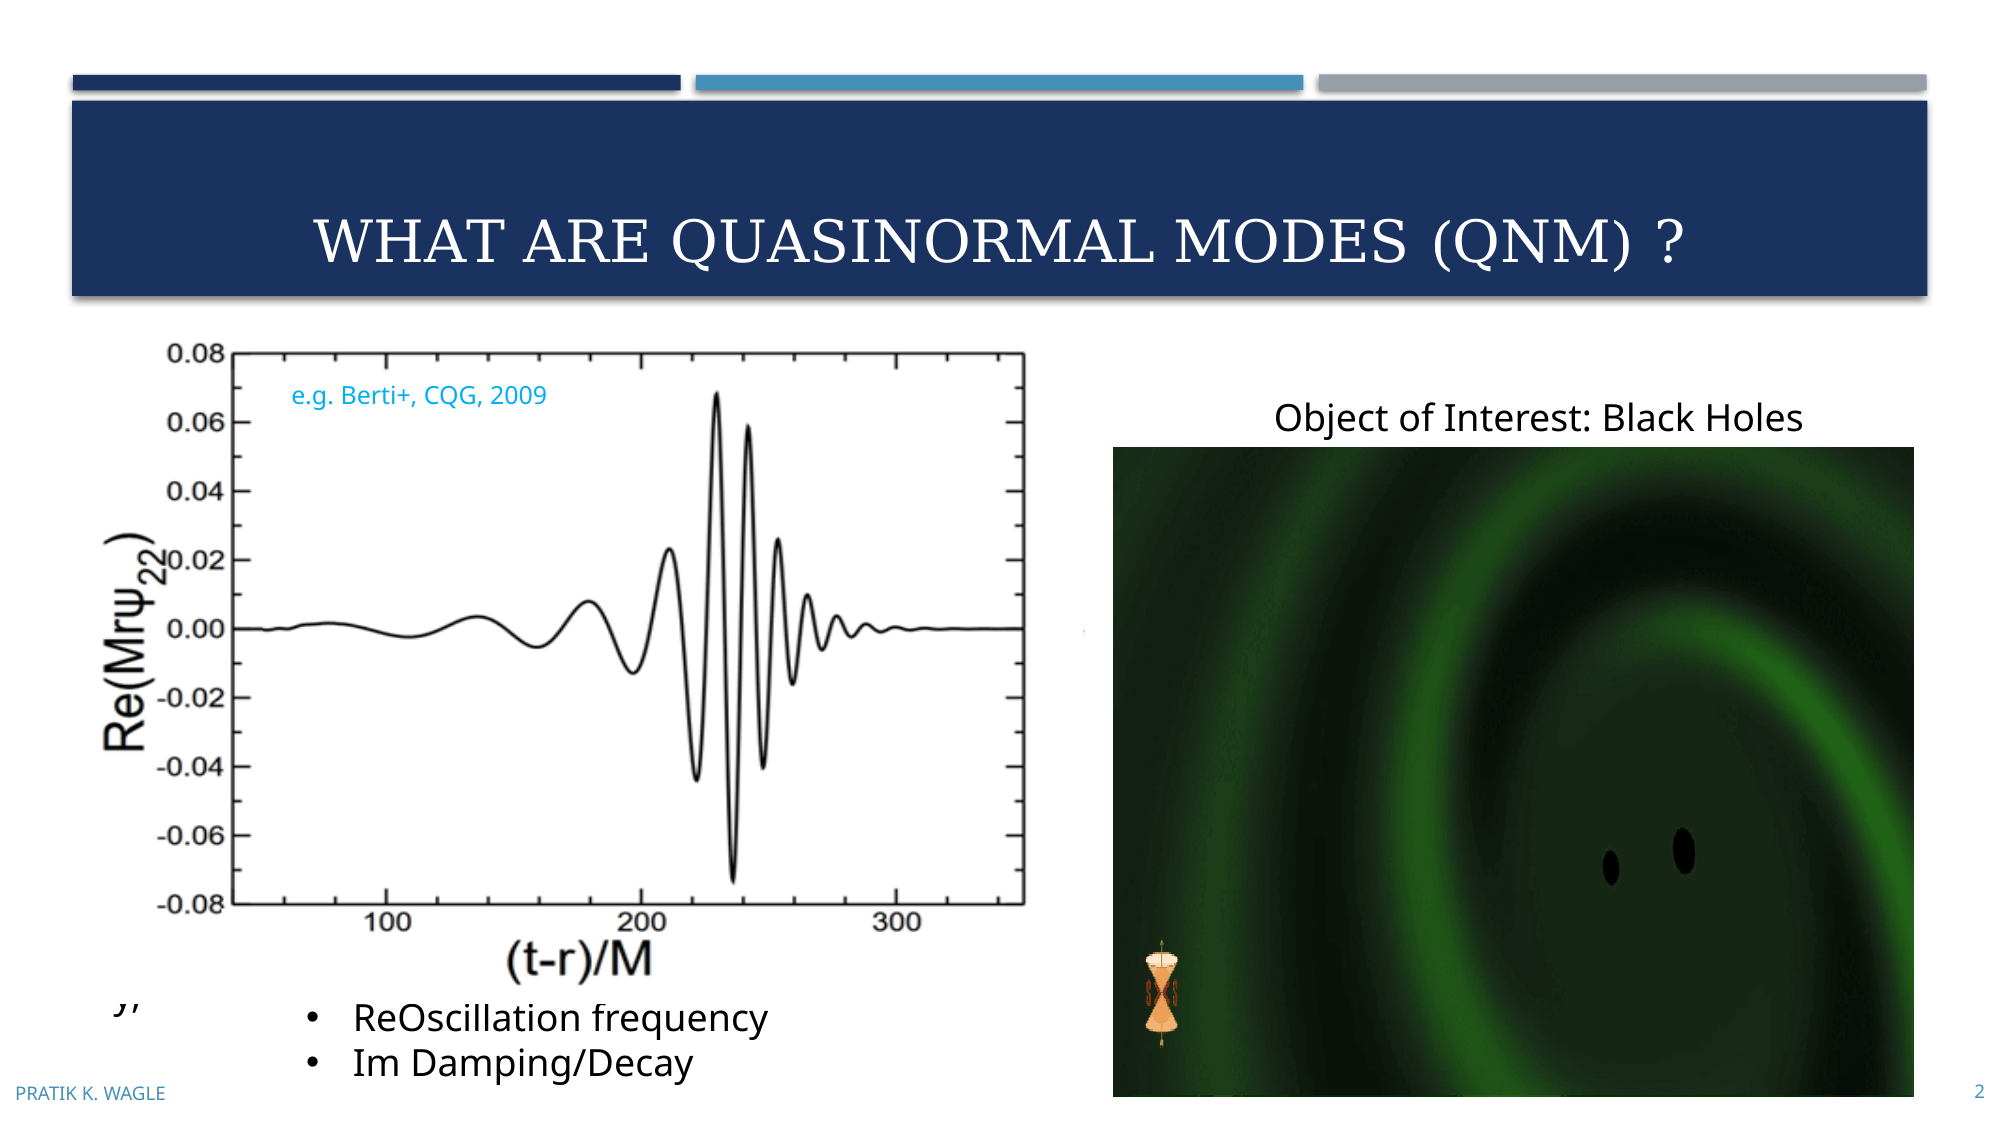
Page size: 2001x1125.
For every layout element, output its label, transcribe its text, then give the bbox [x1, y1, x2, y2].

picture [1113, 447, 1915, 1097]
text_box Object of Interest: Black Holes (BH) [1259, 386, 1866, 445]
title What are QuasiNormal modes (QNM) ? [95, 115, 1905, 282]
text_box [98, 1012, 901, 1094]
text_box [63, 307, 1085, 1004]
footer Pratik K. Wagle [0, 1062, 1135, 1123]
slide_number 2 [1827, 1062, 2000, 1123]
